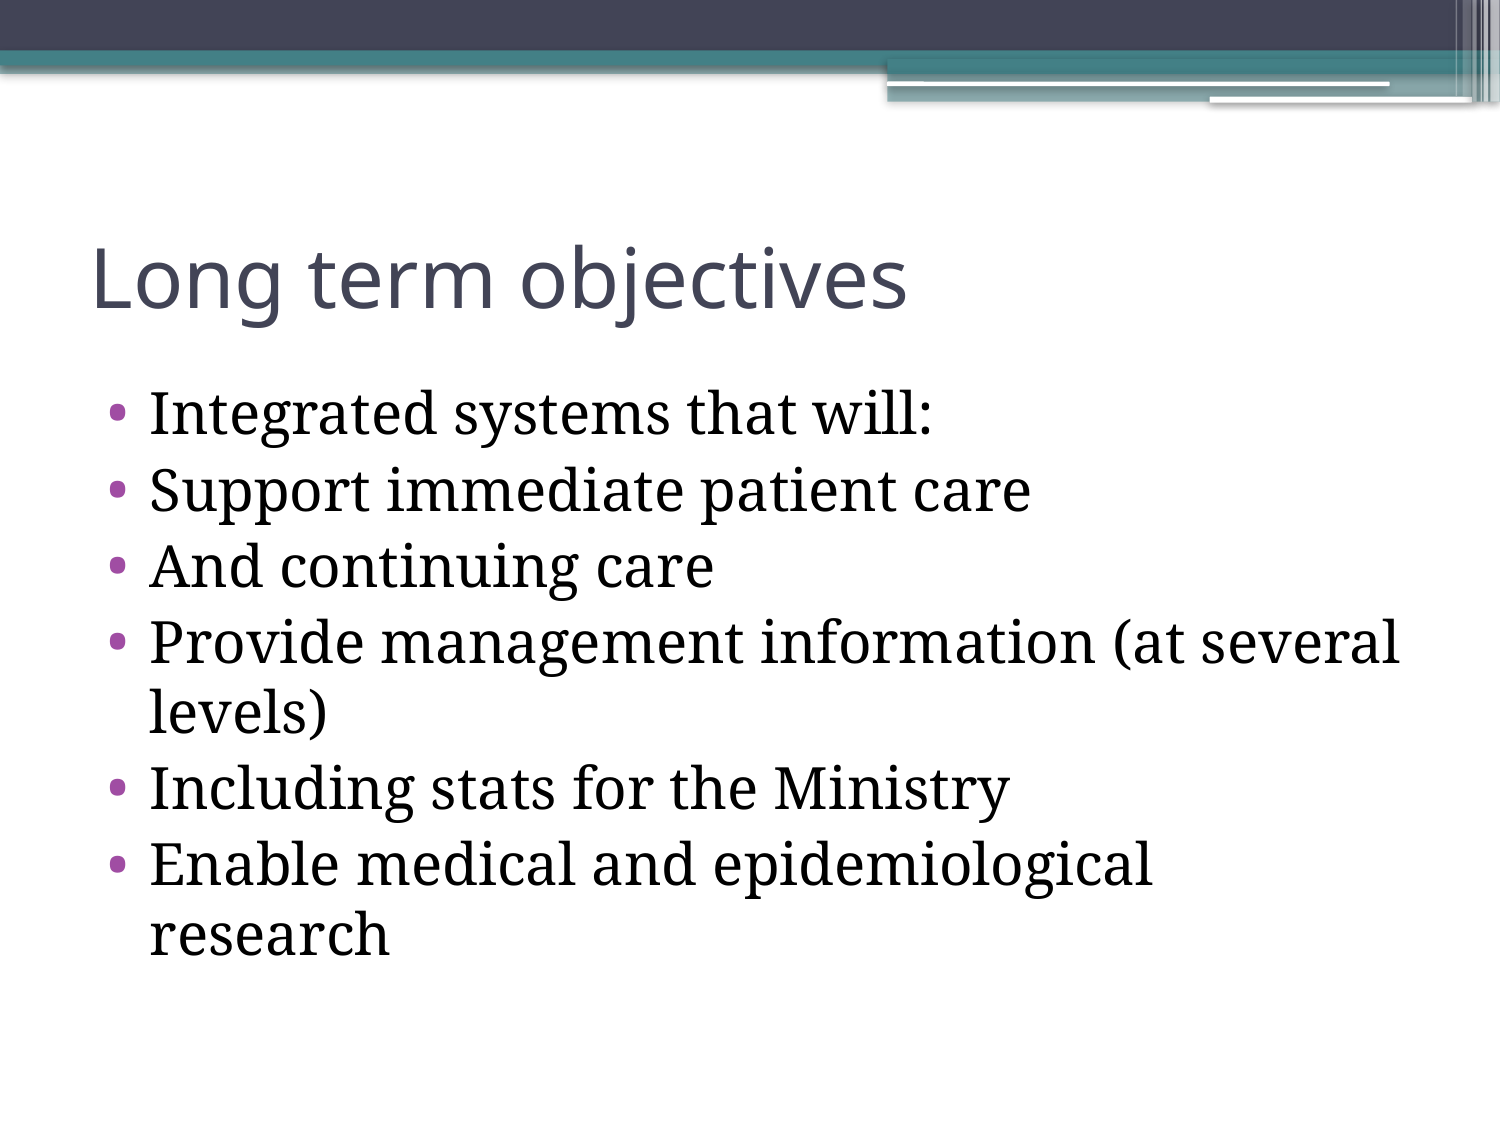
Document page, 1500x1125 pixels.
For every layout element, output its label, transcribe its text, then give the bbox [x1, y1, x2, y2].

title Long term objectives [75, 187, 1425, 363]
list Integrated systems that will: Support immediate patient care And continuing care Provide management information (at several levels) Including stats for the Ministry Enable medical and epidemiological research [75, 368, 1425, 1079]
